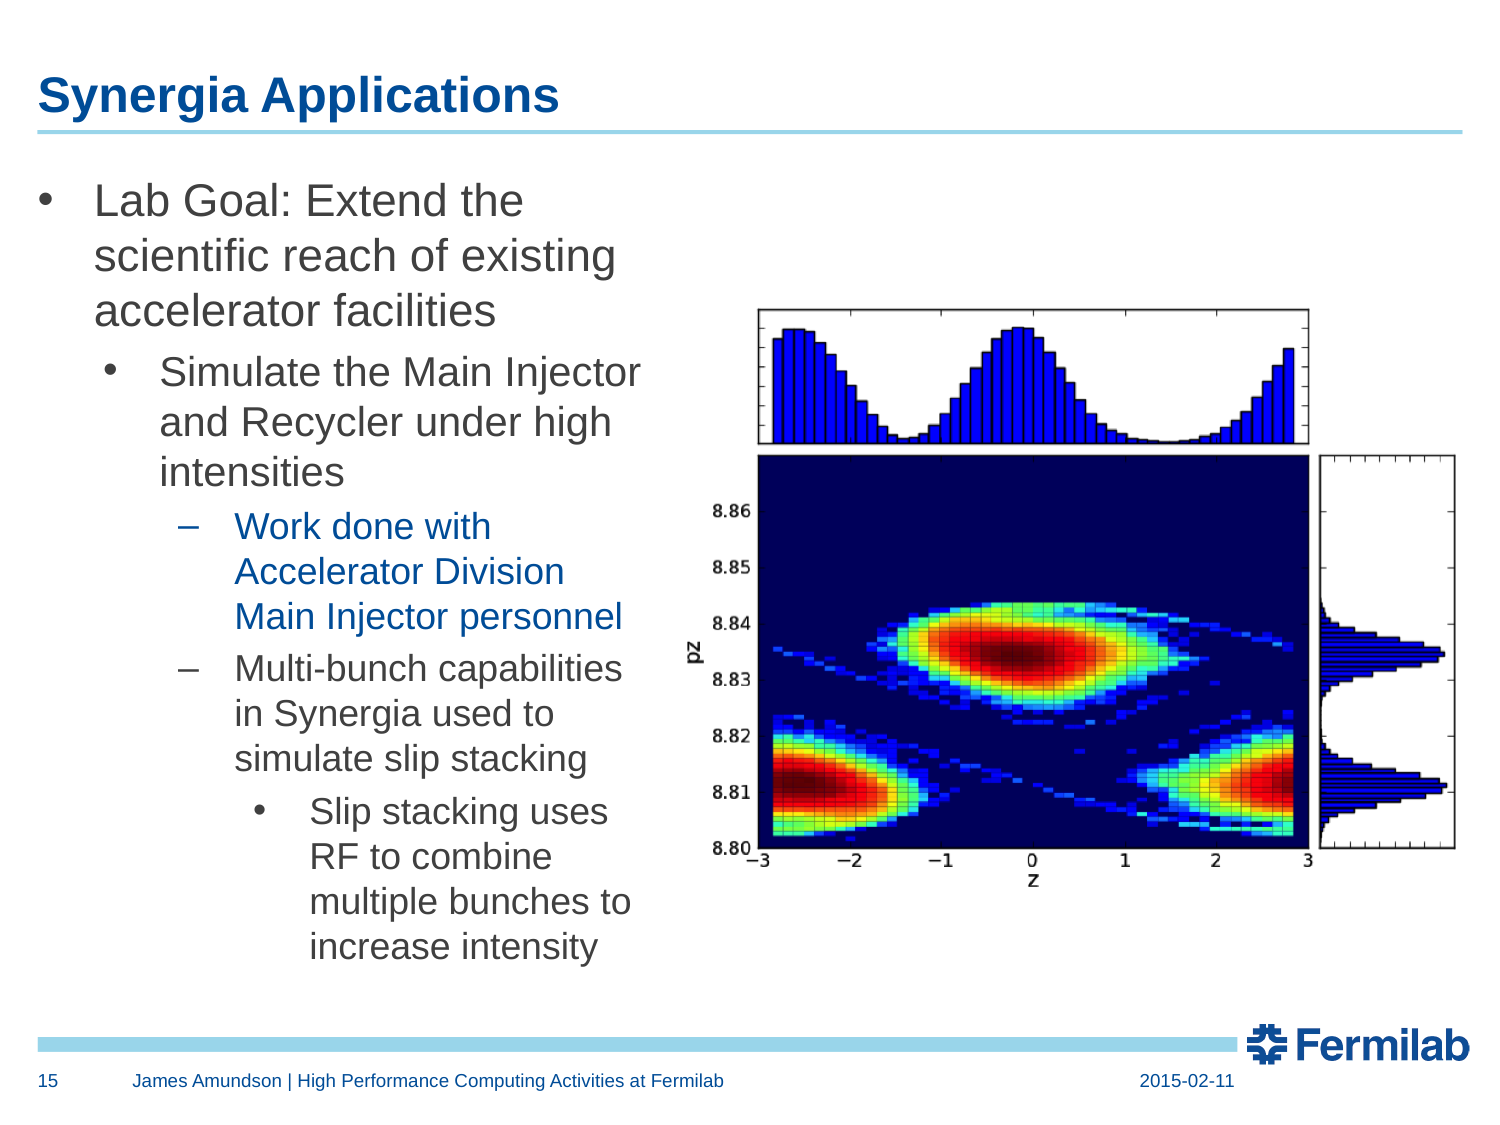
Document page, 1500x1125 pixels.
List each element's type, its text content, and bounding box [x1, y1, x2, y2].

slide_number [1058, 1068, 1235, 1109]
list Lab Goal: Extend the scientific reach of existing accelerator facilities Simulate the Main Injector and Recycler under high intensities Work done with Accelerator Division Main Injector personnel Multi-bunch capabilities in Synergia used to simulate slip stacking Slip stacking uses RF to combine multiple bunches to increase intensity [37, 171, 650, 892]
title Synergia Applications [37, 17, 1463, 123]
picture [0, 0, 1500, 1125]
footer James Amundson | High Performance Computing Activities at Fermilab [132, 1068, 1014, 1109]
slide_number 15 [37, 1068, 111, 1109]
